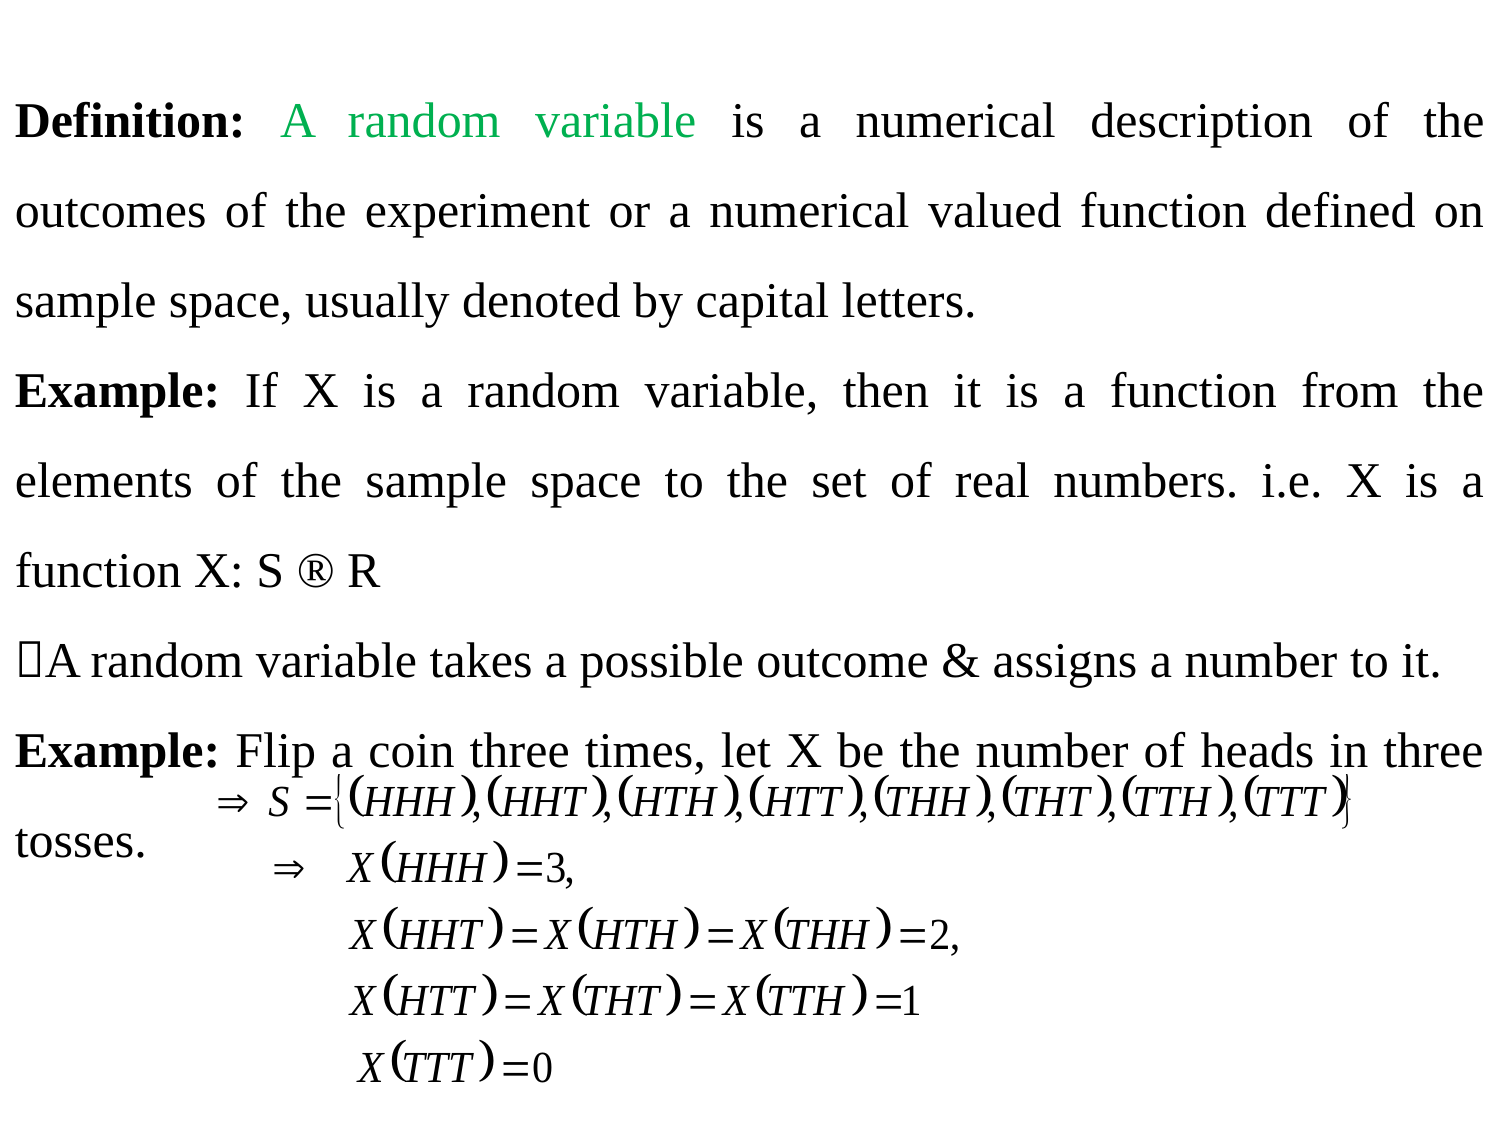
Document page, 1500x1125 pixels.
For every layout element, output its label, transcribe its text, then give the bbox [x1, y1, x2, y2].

text_box Definition: A random variable is a numerical description of the outcomes of the experiment or a numerical valued function defined on sample space, usually denoted by capital letters. Example: If X is a random variable, then it is a function from the elements of the sample space to the set of real numbers. i.e. X is a function X: S ® R A random variable takes a possible outcome & assigns a number to it. Example: Flip a coin three times, let X be the number of heads in three tosses. [0, 49, 1500, 875]
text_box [212, 774, 1363, 1101]
